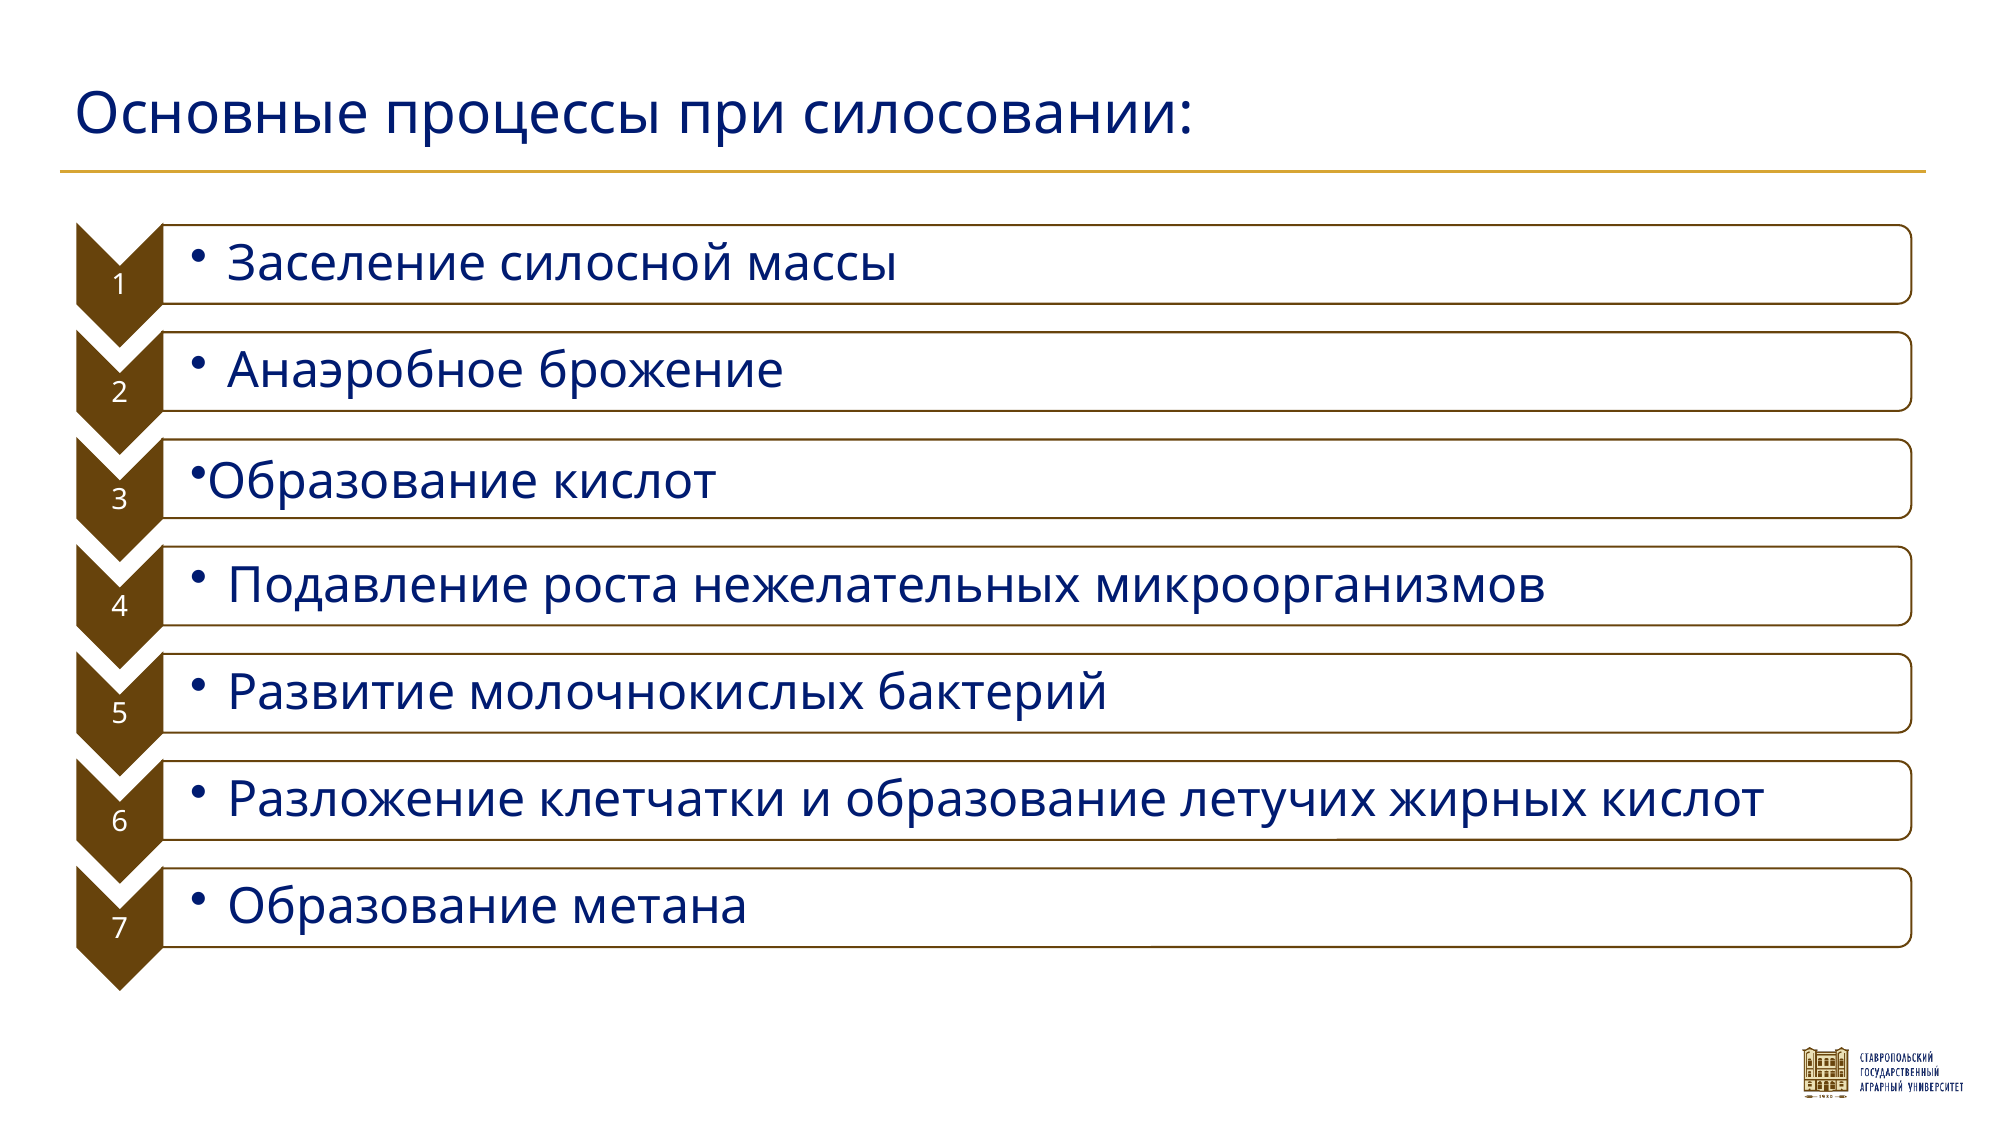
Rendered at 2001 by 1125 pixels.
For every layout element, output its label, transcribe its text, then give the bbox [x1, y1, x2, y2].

picture [1802, 1047, 1963, 1098]
list Основные процессы при силосовании: [59, 67, 1926, 158]
picture [77, 224, 1912, 990]
